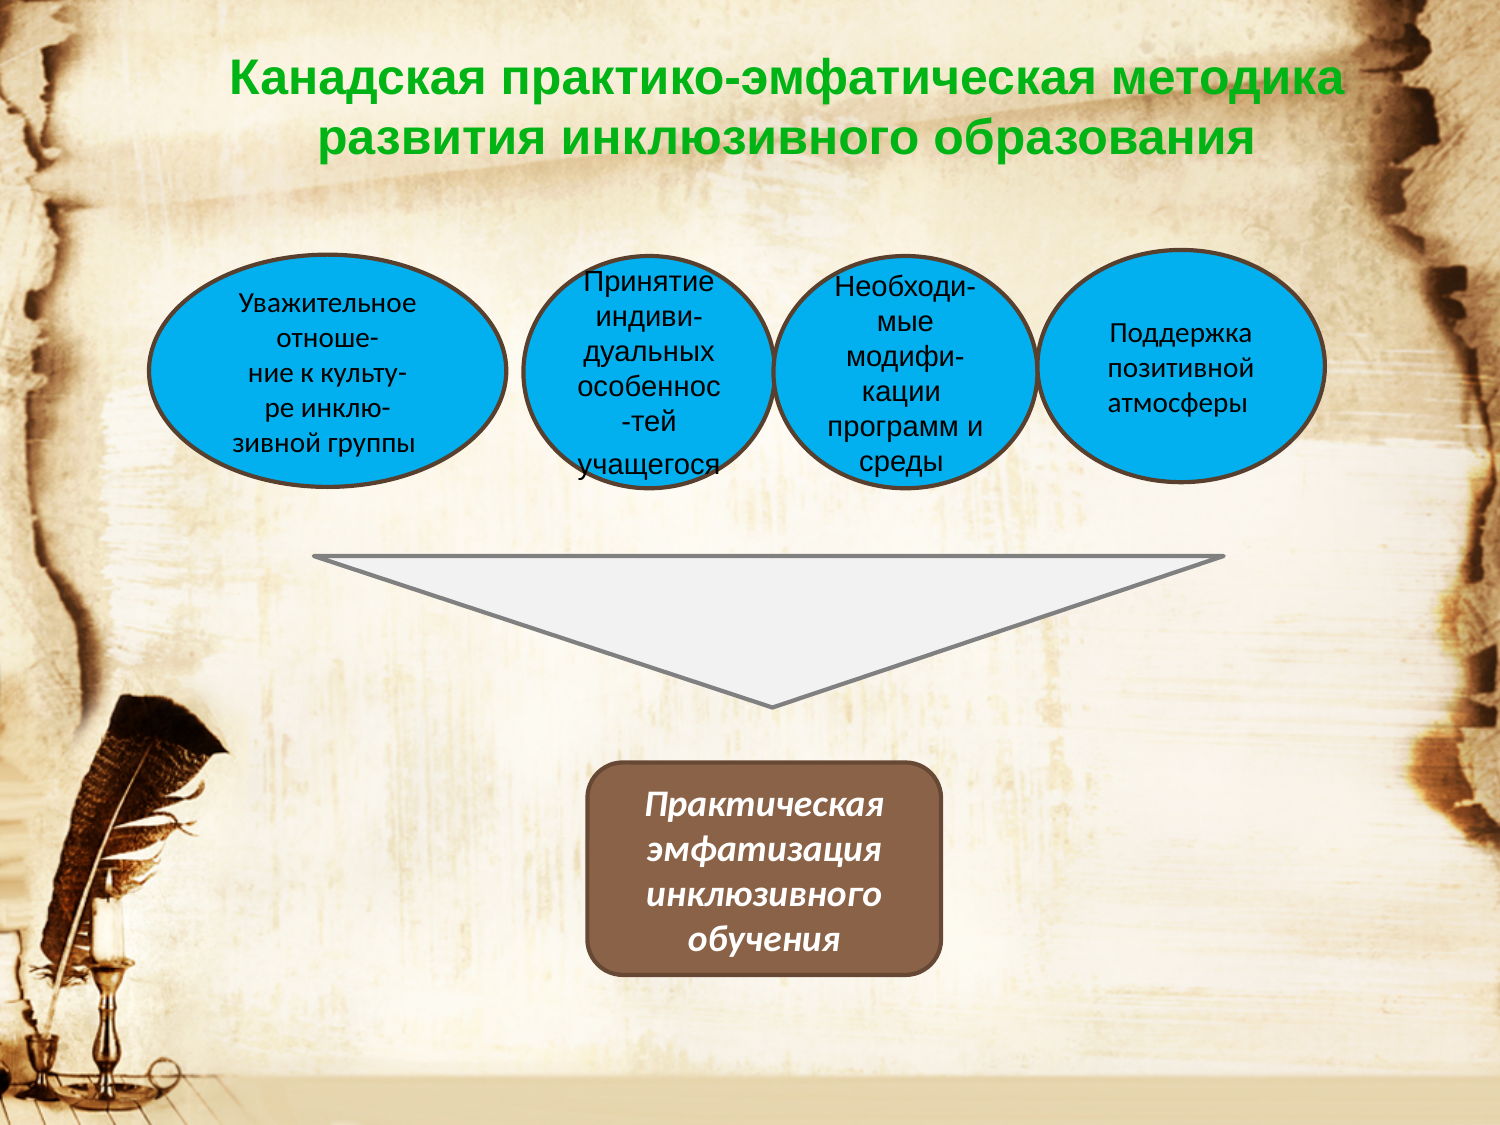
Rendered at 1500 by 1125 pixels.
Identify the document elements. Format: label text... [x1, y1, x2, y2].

text_box Практическая эмфатизация инклюзивного обучения [585, 760, 944, 978]
text_box [311, 553, 1226, 710]
text_box Принятие индиви-дуальных особеннос-тей учащегося [521, 253, 774, 491]
text_box Необходи-мые модифи-кации программ и среды [771, 253, 1038, 491]
picture [0, 0, 1500, 1125]
text_box Уважительное отноше- ние к культу- ре инклю- зивной группы [146, 252, 509, 490]
text_box Поддержка позитивной атмосферы [1035, 247, 1327, 485]
text_box Канадская практико-эмфатическая методика развития инклюзивного образования [87, 37, 1500, 173]
